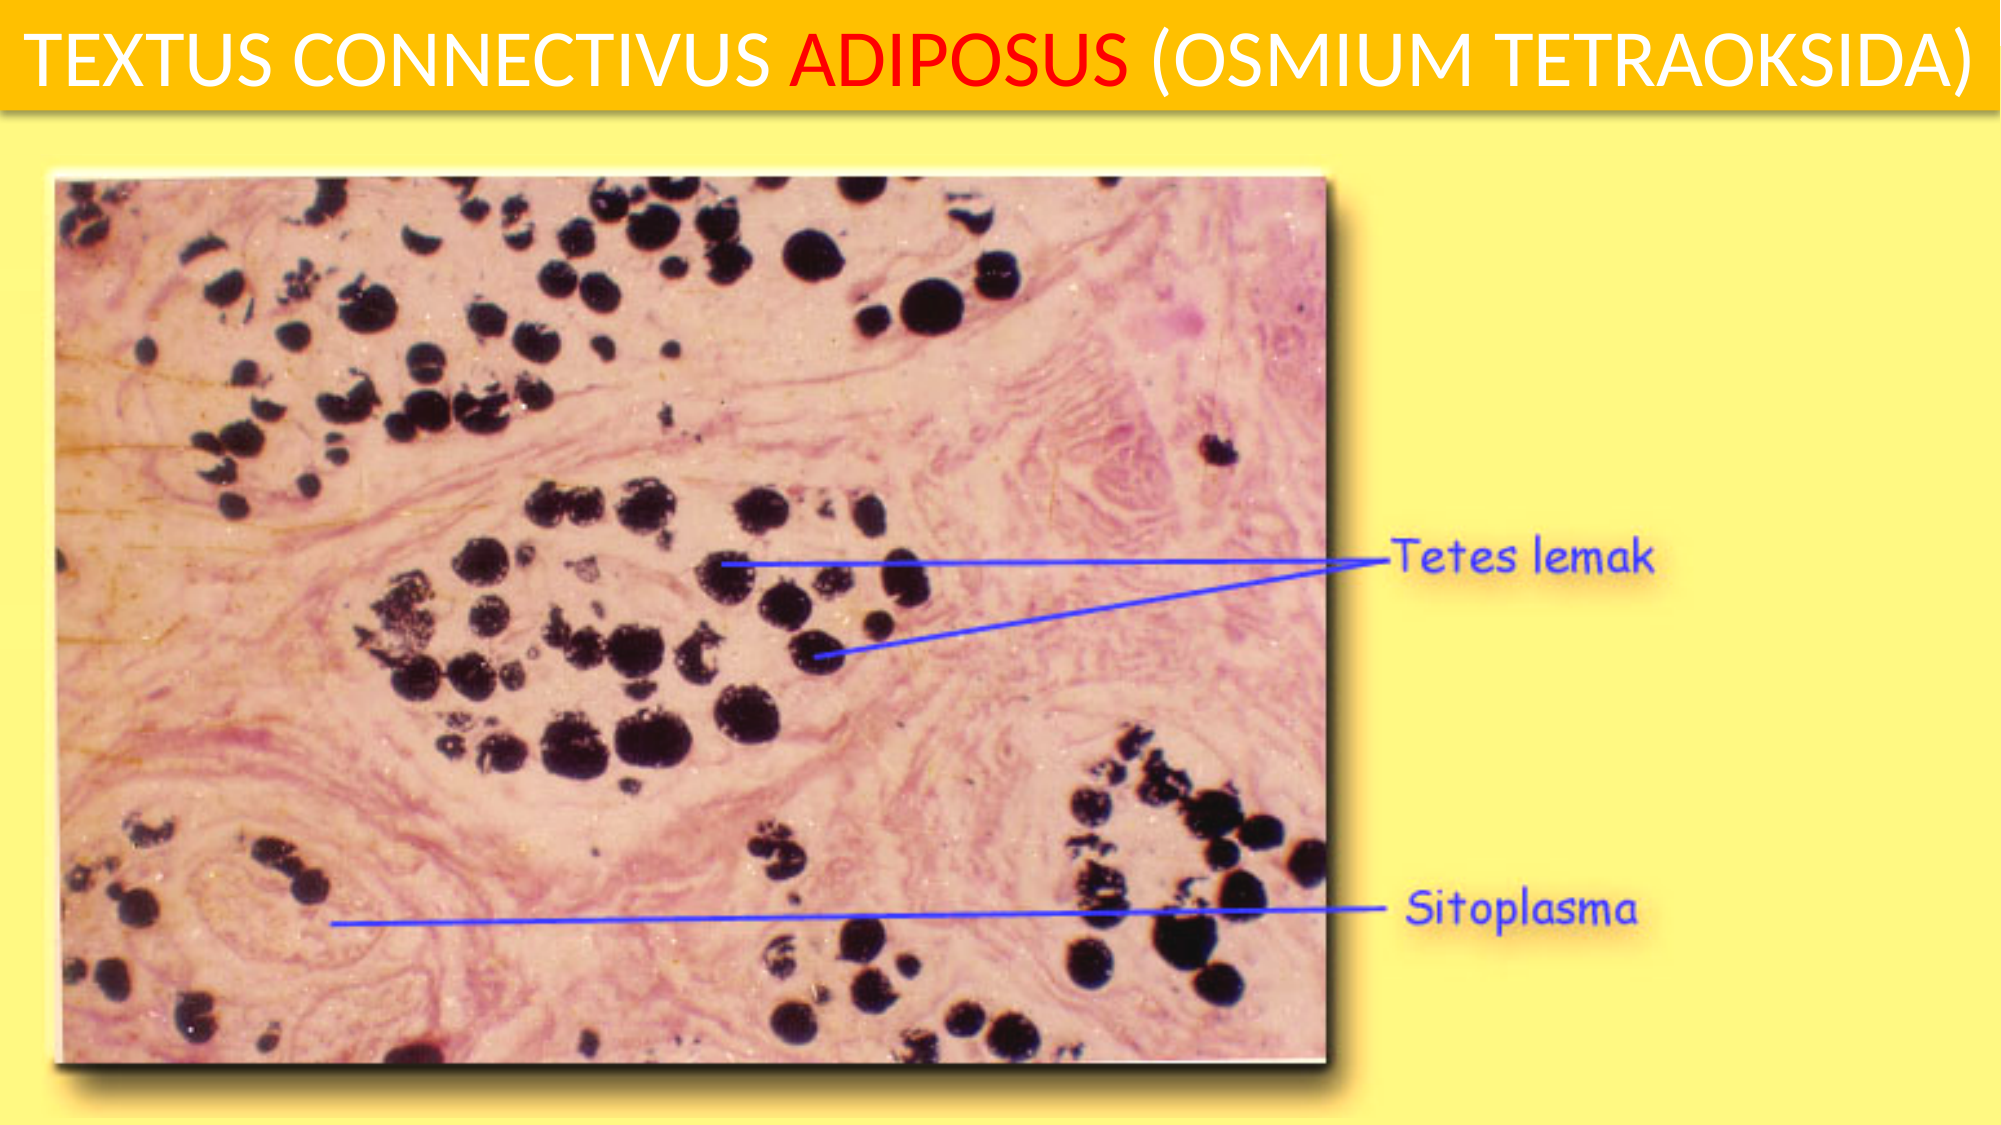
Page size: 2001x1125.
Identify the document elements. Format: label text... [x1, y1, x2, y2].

text_box TEXTUS CONNECTIVUS ADIPOSUS (OSMIUM TETRAOKSIDA) [0, 0, 2000, 44]
picture [0, 45, 2000, 1125]
